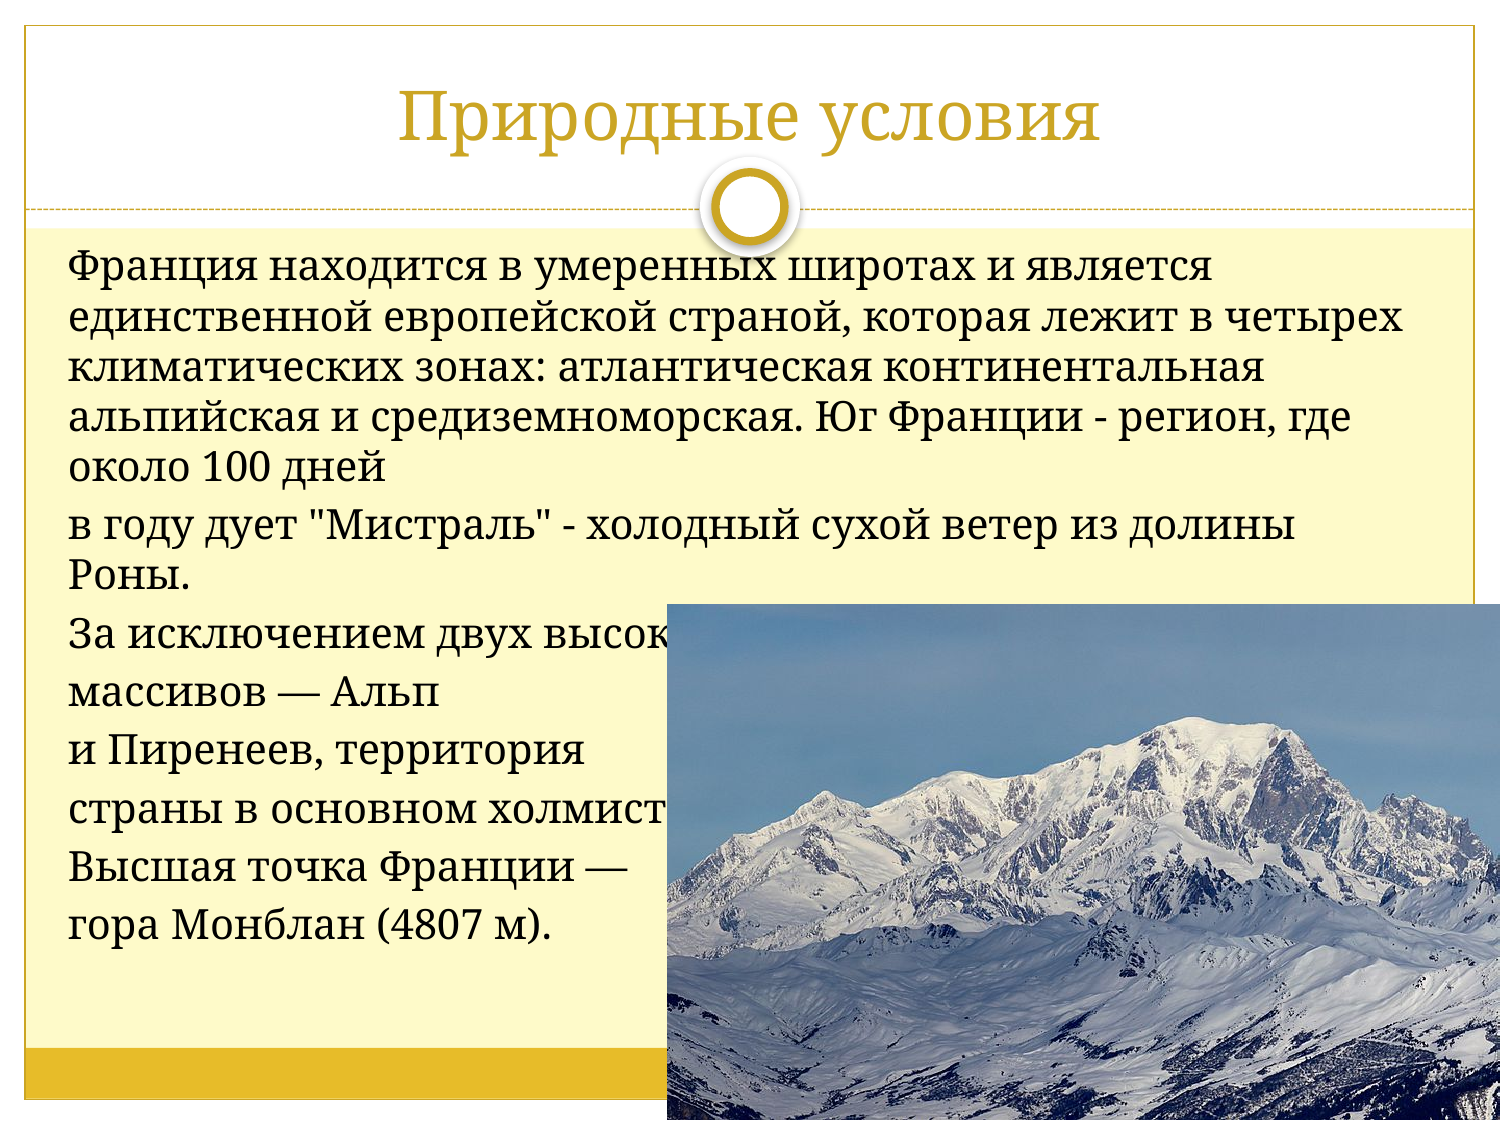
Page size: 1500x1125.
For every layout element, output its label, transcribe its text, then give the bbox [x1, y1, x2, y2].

title Природные условия [49, 37, 1450, 162]
picture [666, 604, 1500, 1121]
list Франция находится в умеренных широтах и является единственной европейской страной, которая лежит в четырех климатических зонах: атлантическая континентальная альпийская и средиземноморская. Юг Франции - регион, где около 100 дней в году дует "Мистраль" - холодный сухой ветер из долины Роны. За исключением двух высокогорных массивов — Альп и Пиренеев, территория страны в основном холмистая. Высшая точка Франции — гора Монблан (4807 м). [53, 231, 1439, 1035]
